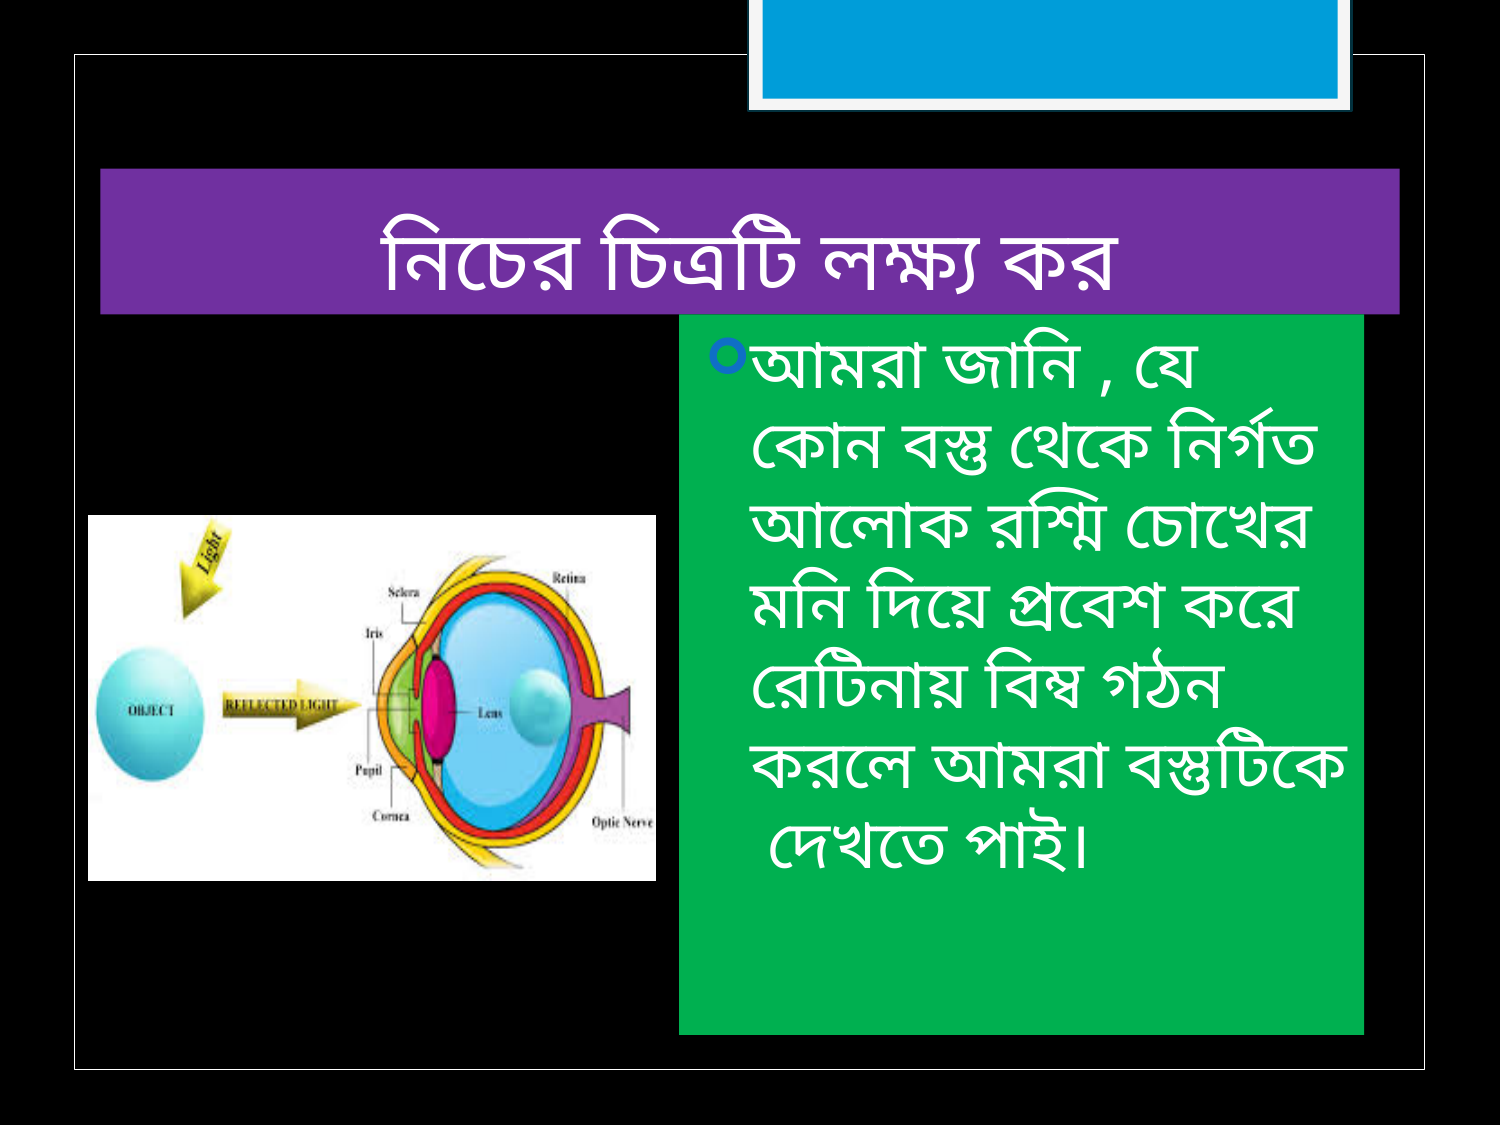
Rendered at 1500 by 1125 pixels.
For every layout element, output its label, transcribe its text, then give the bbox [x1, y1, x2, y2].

list আমরা জানি , যে কোন বস্তু থেকে নির্গত আলোক রশ্মি চোখের মনি দিয়ে প্রবেশ করে রেটিনায় বিম্ব গঠন করলে আমরা বস্তুটিকে দেখতে পাই। [679, 314, 1365, 1035]
title নিচের চিত্রটি লক্ষ্য কর [100, 168, 1400, 315]
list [88, 514, 656, 882]
